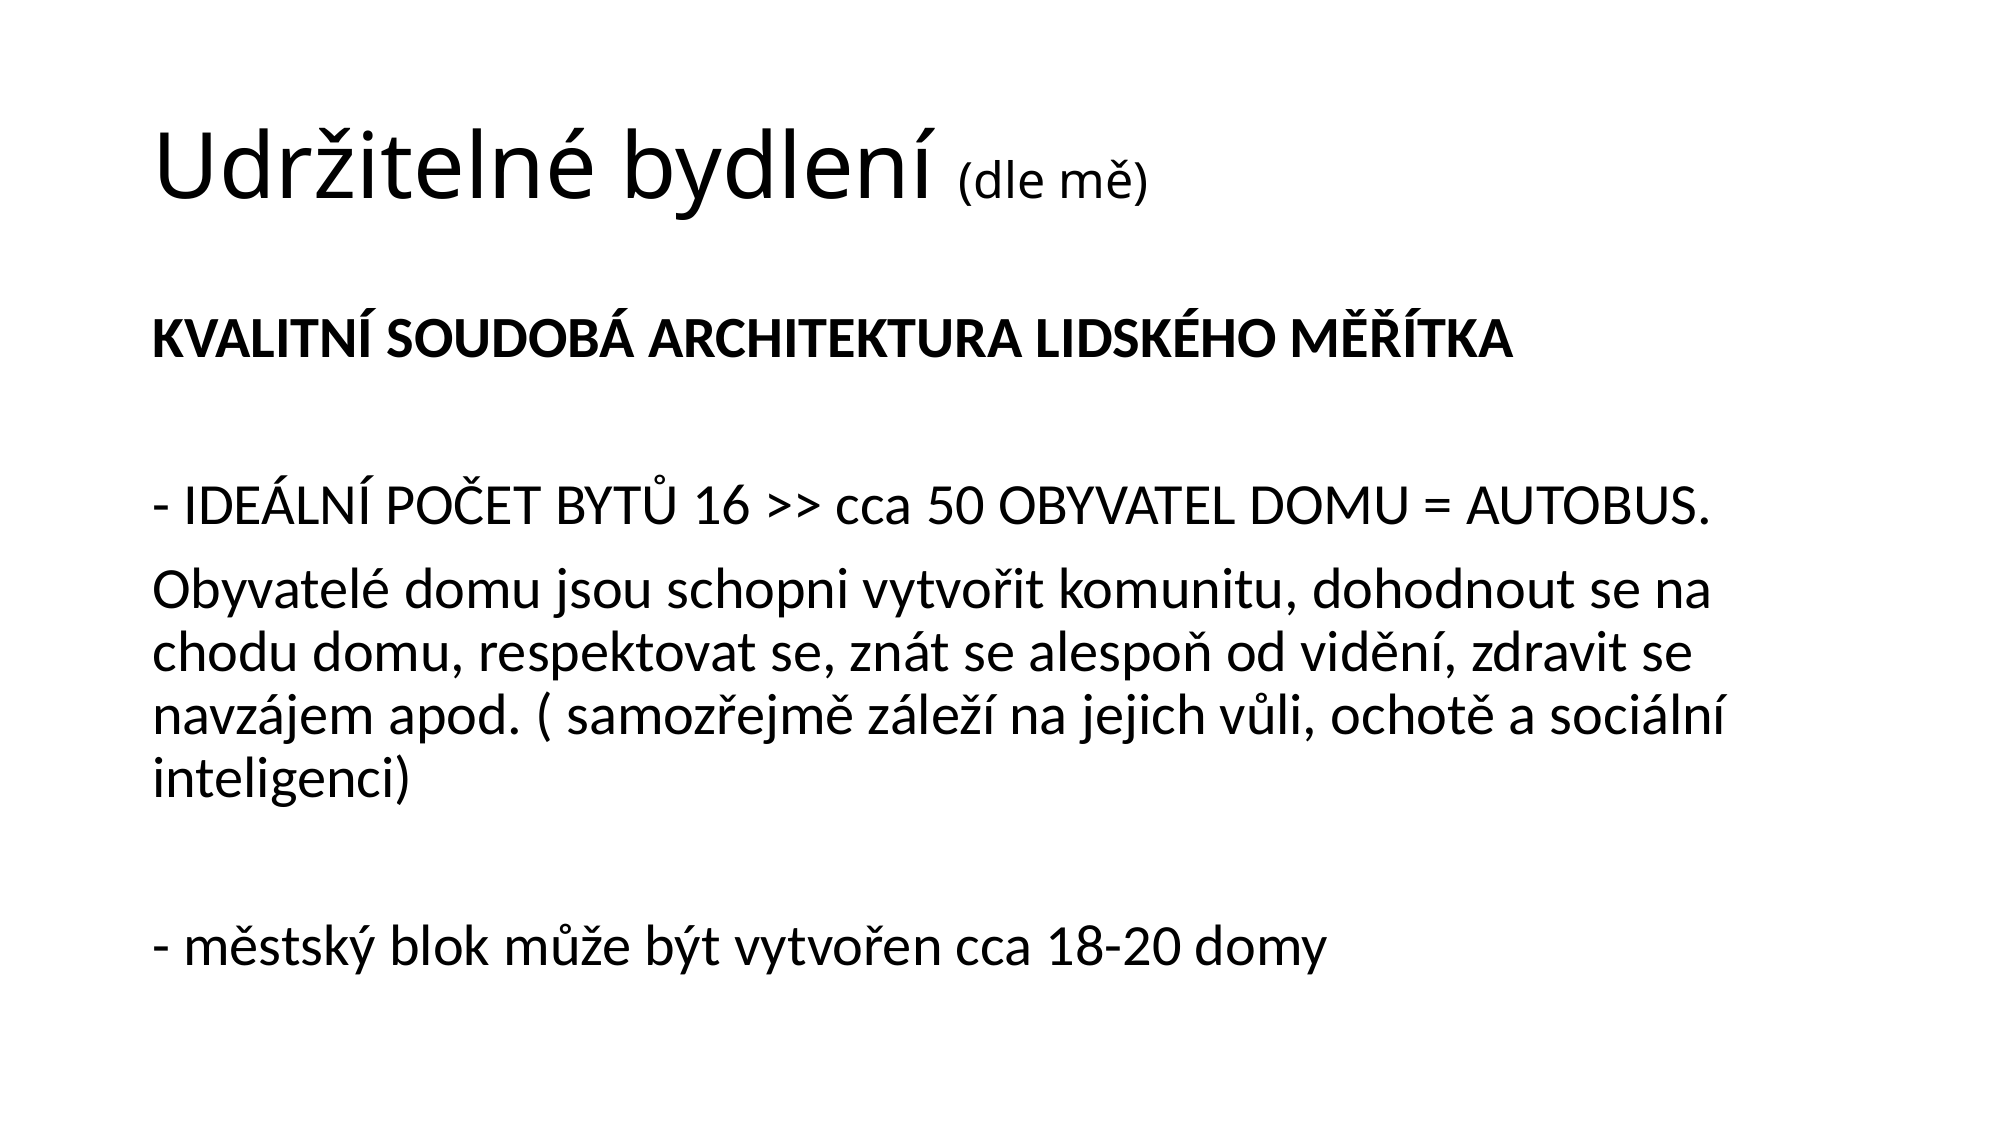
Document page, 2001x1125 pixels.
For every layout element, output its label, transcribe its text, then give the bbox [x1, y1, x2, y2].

title Udržitelné bydlení (dle mě) [137, 59, 1863, 278]
list KVALITNÍ SOUDOBÁ ARCHITEKTURA LIDSKÉHO MĚŘÍTKA - IDEÁLNÍ POČET BYTŮ 16 >> cca 50 OBYVATEL DOMU = AUTOBUS. Obyvatelé domu jsou schopni vytvořit komunitu, dohodnout se na chodu domu, respektovat se, znát se alespoň od vidění, zdravit se navzájem apod. ( samozřejmě záleží na jejich vůli, ochotě a sociální inteligenci) - městský blok může být vytvořen cca 18-20 domy [137, 299, 1863, 1014]
